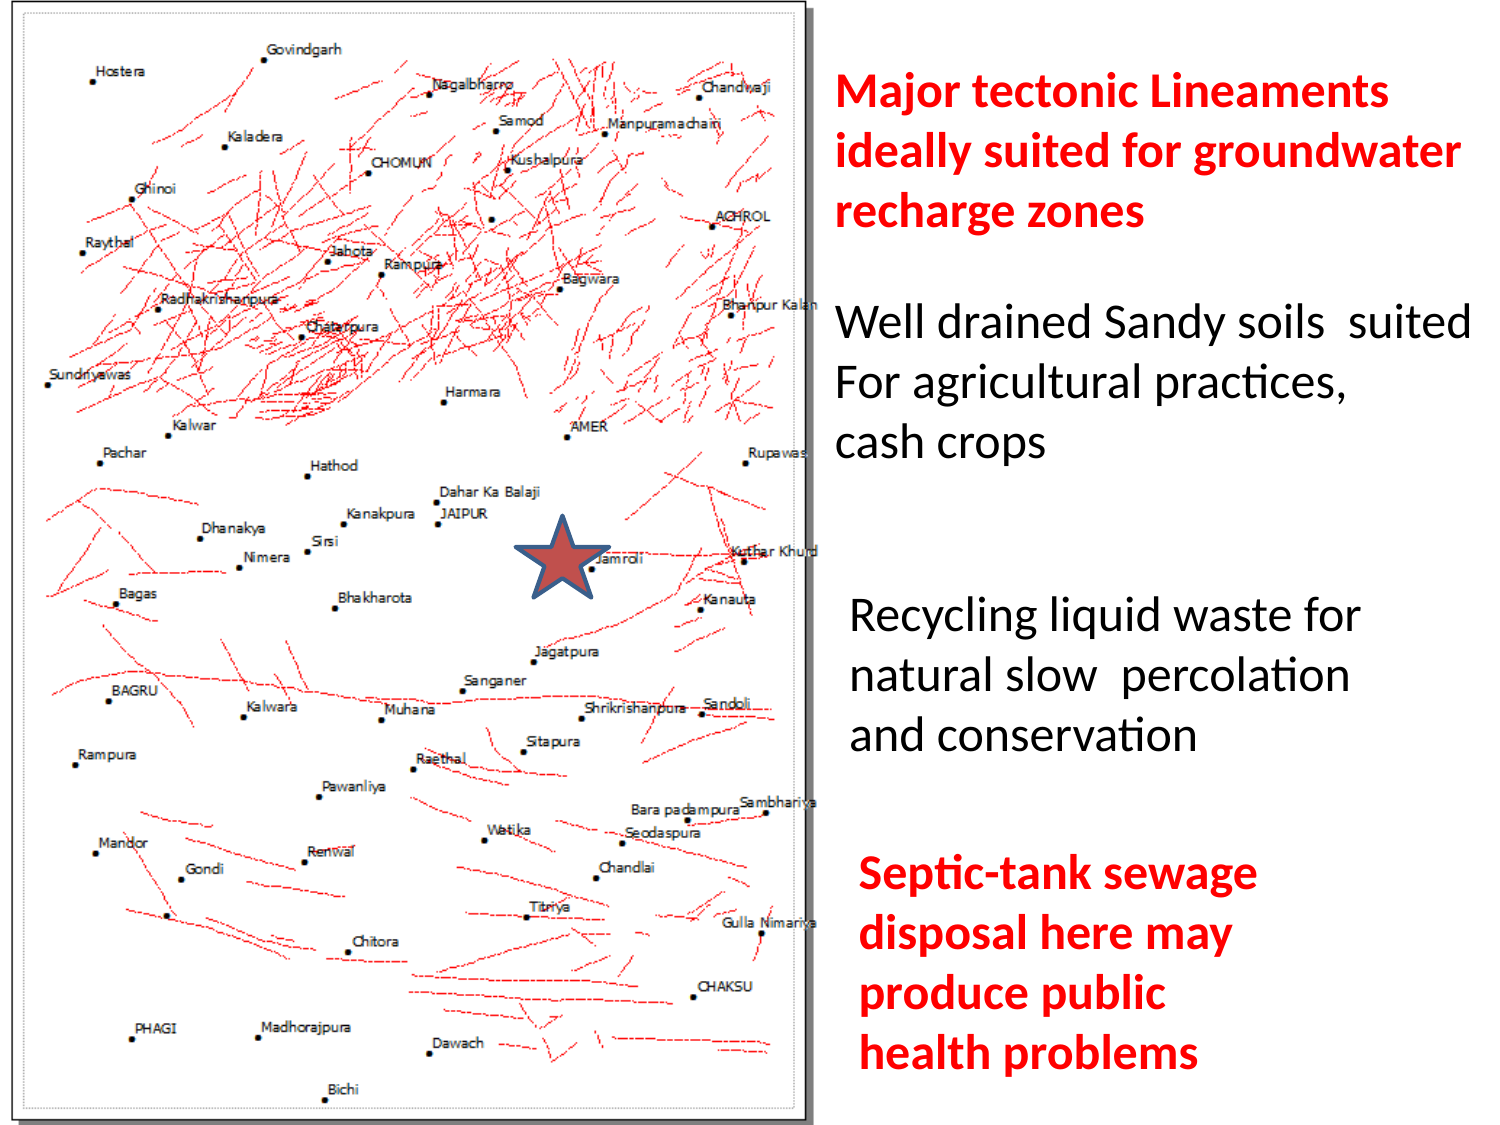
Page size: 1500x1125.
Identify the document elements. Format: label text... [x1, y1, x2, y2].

text_box Septic-tank sewage disposal here may produce public health problems [843, 831, 1313, 1087]
picture [0, 0, 836, 1125]
text_box Major tectonic Lineaments ideally suited for groundwater recharge zones [840, 49, 1500, 245]
text_box Well drained Sandy soils suited For agricultural practices, cash crops [840, 281, 1489, 476]
text_box Recycling liquid waste for natural slow percolation and conservation [840, 574, 1389, 769]
